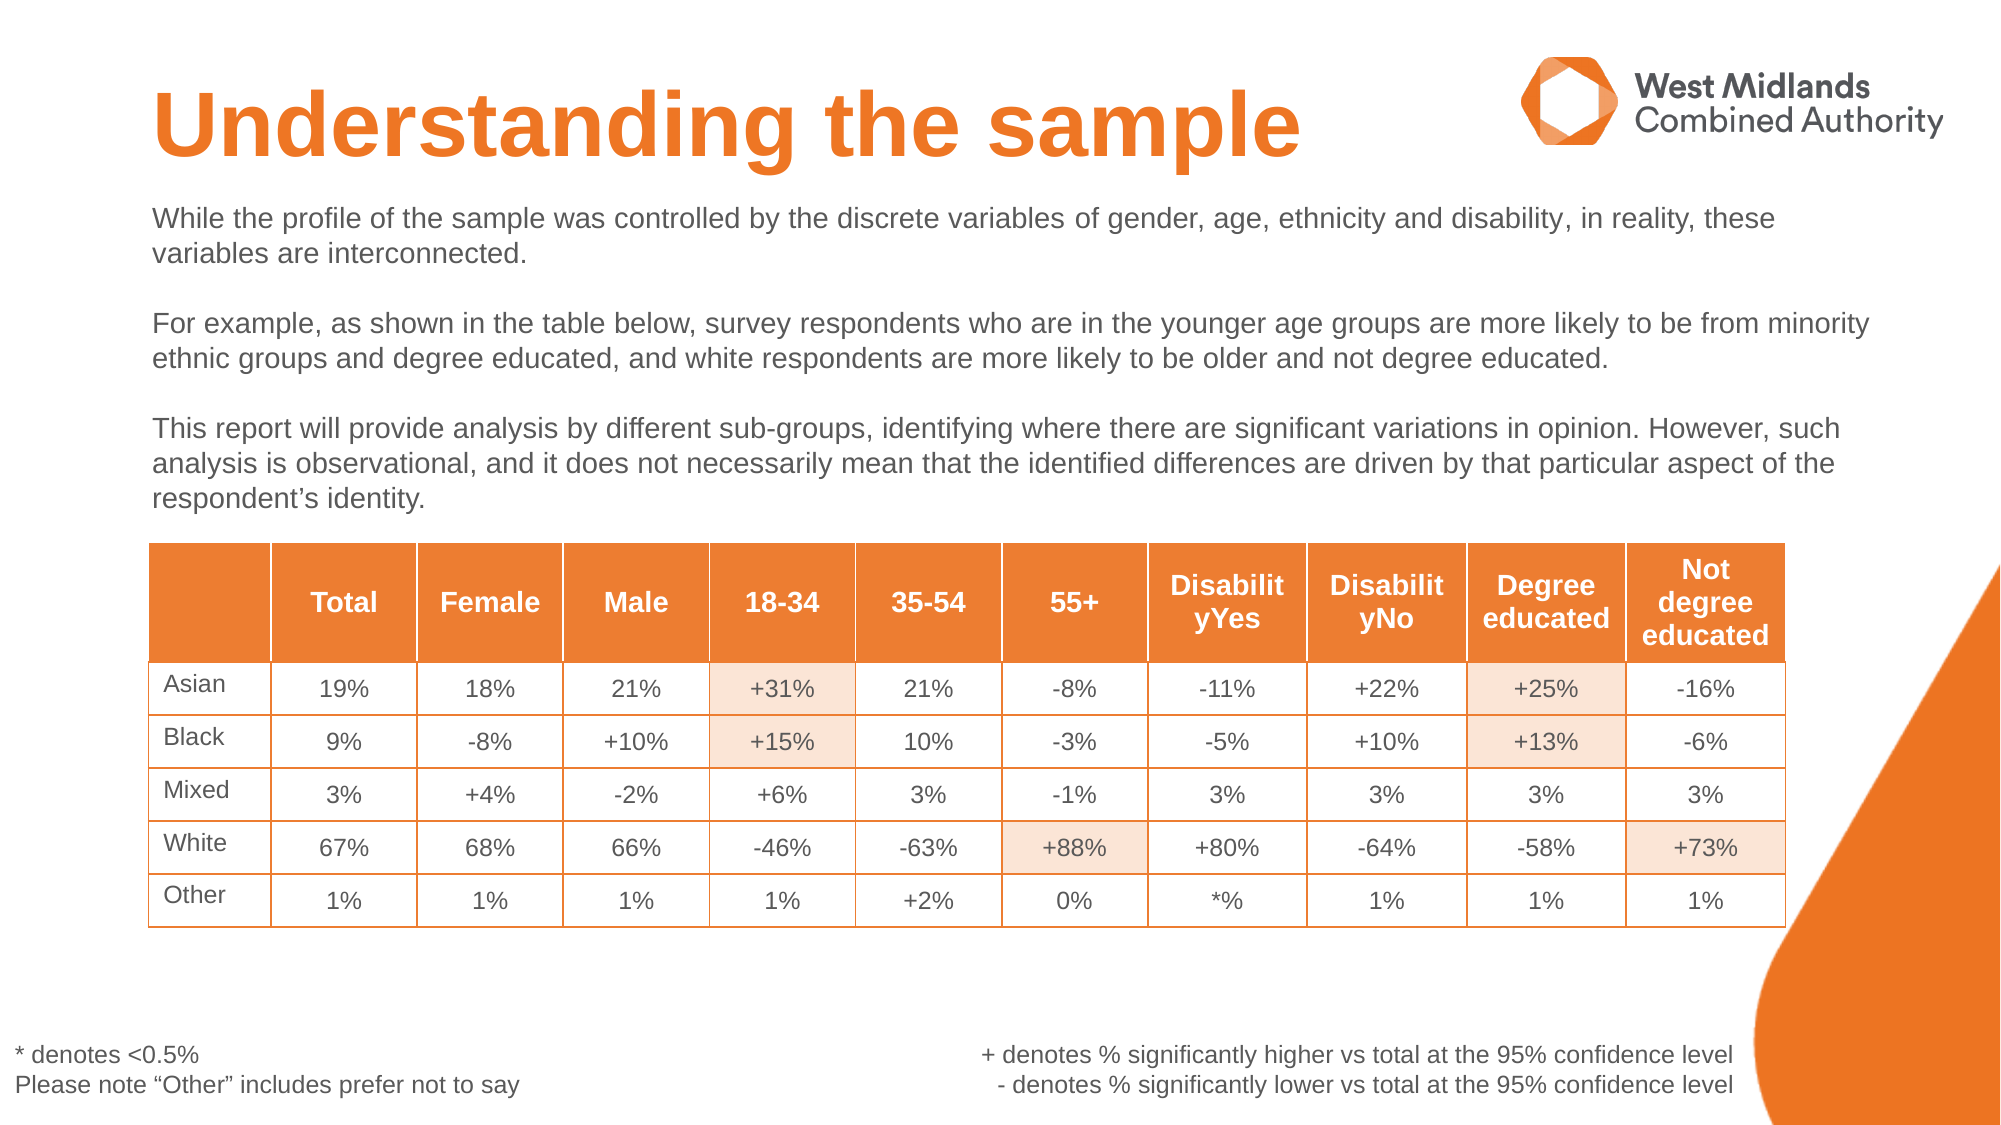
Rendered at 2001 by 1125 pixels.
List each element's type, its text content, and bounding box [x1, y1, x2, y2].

table_cell 1% [564, 875, 709, 926]
table_cell 1% [710, 875, 855, 926]
table_header Male [564, 543, 709, 661]
table_cell +10% [564, 716, 709, 767]
table_cell +2% [856, 875, 1001, 926]
table_cell Other [149, 875, 270, 926]
table_cell 3% [1468, 769, 1625, 820]
table_header DisabilityYes [1149, 543, 1306, 661]
table_cell -58% [1468, 822, 1625, 873]
table_cell +88% [1003, 822, 1147, 873]
table_cell 3% [1627, 769, 1785, 820]
table_header Female [418, 543, 562, 661]
table_cell 1% [1468, 875, 1625, 926]
table_cell -8% [418, 716, 562, 767]
table_cell 18% [418, 663, 562, 714]
table_cell +22% [1308, 663, 1466, 714]
table_cell 0% [1003, 875, 1147, 926]
table_header 35-54 [856, 543, 1001, 661]
table_cell 10% [856, 716, 1001, 767]
table_cell -63% [856, 822, 1001, 873]
table_cell 1% [1627, 875, 1785, 926]
table_cell Asian [149, 663, 270, 714]
table_cell +13% [1468, 716, 1625, 767]
table_cell -5% [1149, 716, 1306, 767]
table_cell 3% [272, 769, 416, 820]
table_cell -2% [564, 769, 709, 820]
table_cell +4% [418, 769, 562, 820]
table_cell 66% [564, 822, 709, 873]
table_cell Black [149, 716, 270, 767]
table_cell +31% [710, 663, 855, 714]
text_box * denotes <0.5% Please note “Other” includes prefer not to say [0, 1031, 556, 1107]
table_cell 1% [1308, 875, 1466, 926]
table_cell 1% [272, 875, 416, 926]
table_cell -11% [1149, 663, 1306, 714]
table_header Not degree educated [1627, 543, 1785, 661]
title Understanding the sample [137, 17, 1863, 192]
table_cell -8% [1003, 663, 1147, 714]
table_cell *% [1149, 875, 1306, 926]
table_cell -3% [1003, 716, 1147, 767]
table_cell 19% [272, 663, 416, 714]
table_cell -6% [1627, 716, 1785, 767]
table_cell 9% [272, 716, 416, 767]
table_cell 21% [856, 663, 1001, 714]
table_cell 3% [1308, 769, 1466, 820]
table_cell -64% [1308, 822, 1466, 873]
table_cell -1% [1003, 769, 1147, 820]
table_cell -46% [710, 822, 855, 873]
table_cell 67% [272, 822, 416, 873]
table_cell White [149, 822, 270, 873]
table_header Degree educated [1468, 543, 1625, 661]
table_cell +25% [1468, 663, 1625, 714]
table_header 55+ [1003, 543, 1147, 661]
table_cell 1% [418, 875, 562, 926]
picture [1569, 555, 2001, 1125]
table_cell +80% [1149, 822, 1306, 873]
table_cell 21% [564, 663, 709, 714]
table_cell +10% [1308, 716, 1466, 767]
table_cell +73% [1627, 822, 1785, 873]
table_cell 3% [856, 769, 1001, 820]
table_header [149, 543, 270, 661]
table_cell -16% [1627, 663, 1785, 714]
table_cell +15% [710, 716, 855, 767]
table_header DisabilityNo [1308, 543, 1466, 661]
table_cell 68% [418, 822, 562, 873]
table_cell Mixed [149, 769, 270, 820]
table_cell +6% [710, 769, 855, 820]
table_header Total [272, 543, 416, 661]
table_header 18-34 [710, 543, 855, 661]
table_cell 3% [1149, 769, 1306, 820]
text_box While the profile of the sample was controlled by the discrete variables of gender, age, ethnicity and disability, in reality, these variables are interconnected. For example, as shown in the table below, survey respondents who are in the younger age groups are more likely to be from minority ethnic groups and degree educated, and white respondents are more likely to be older and not degree educated. This report will provide analysis by different sub-groups, identifying where there are significant variations in opinion. However, such analysis is observational, and it does not necessarily mean that the identified differences are driven by that particular aspect of the respondent’s identity. [137, 192, 1897, 522]
text_box + denotes % significantly higher vs total at the 95% confidence level - denotes % significantly lower vs total at the 95% confidence level [873, 1031, 1750, 1107]
